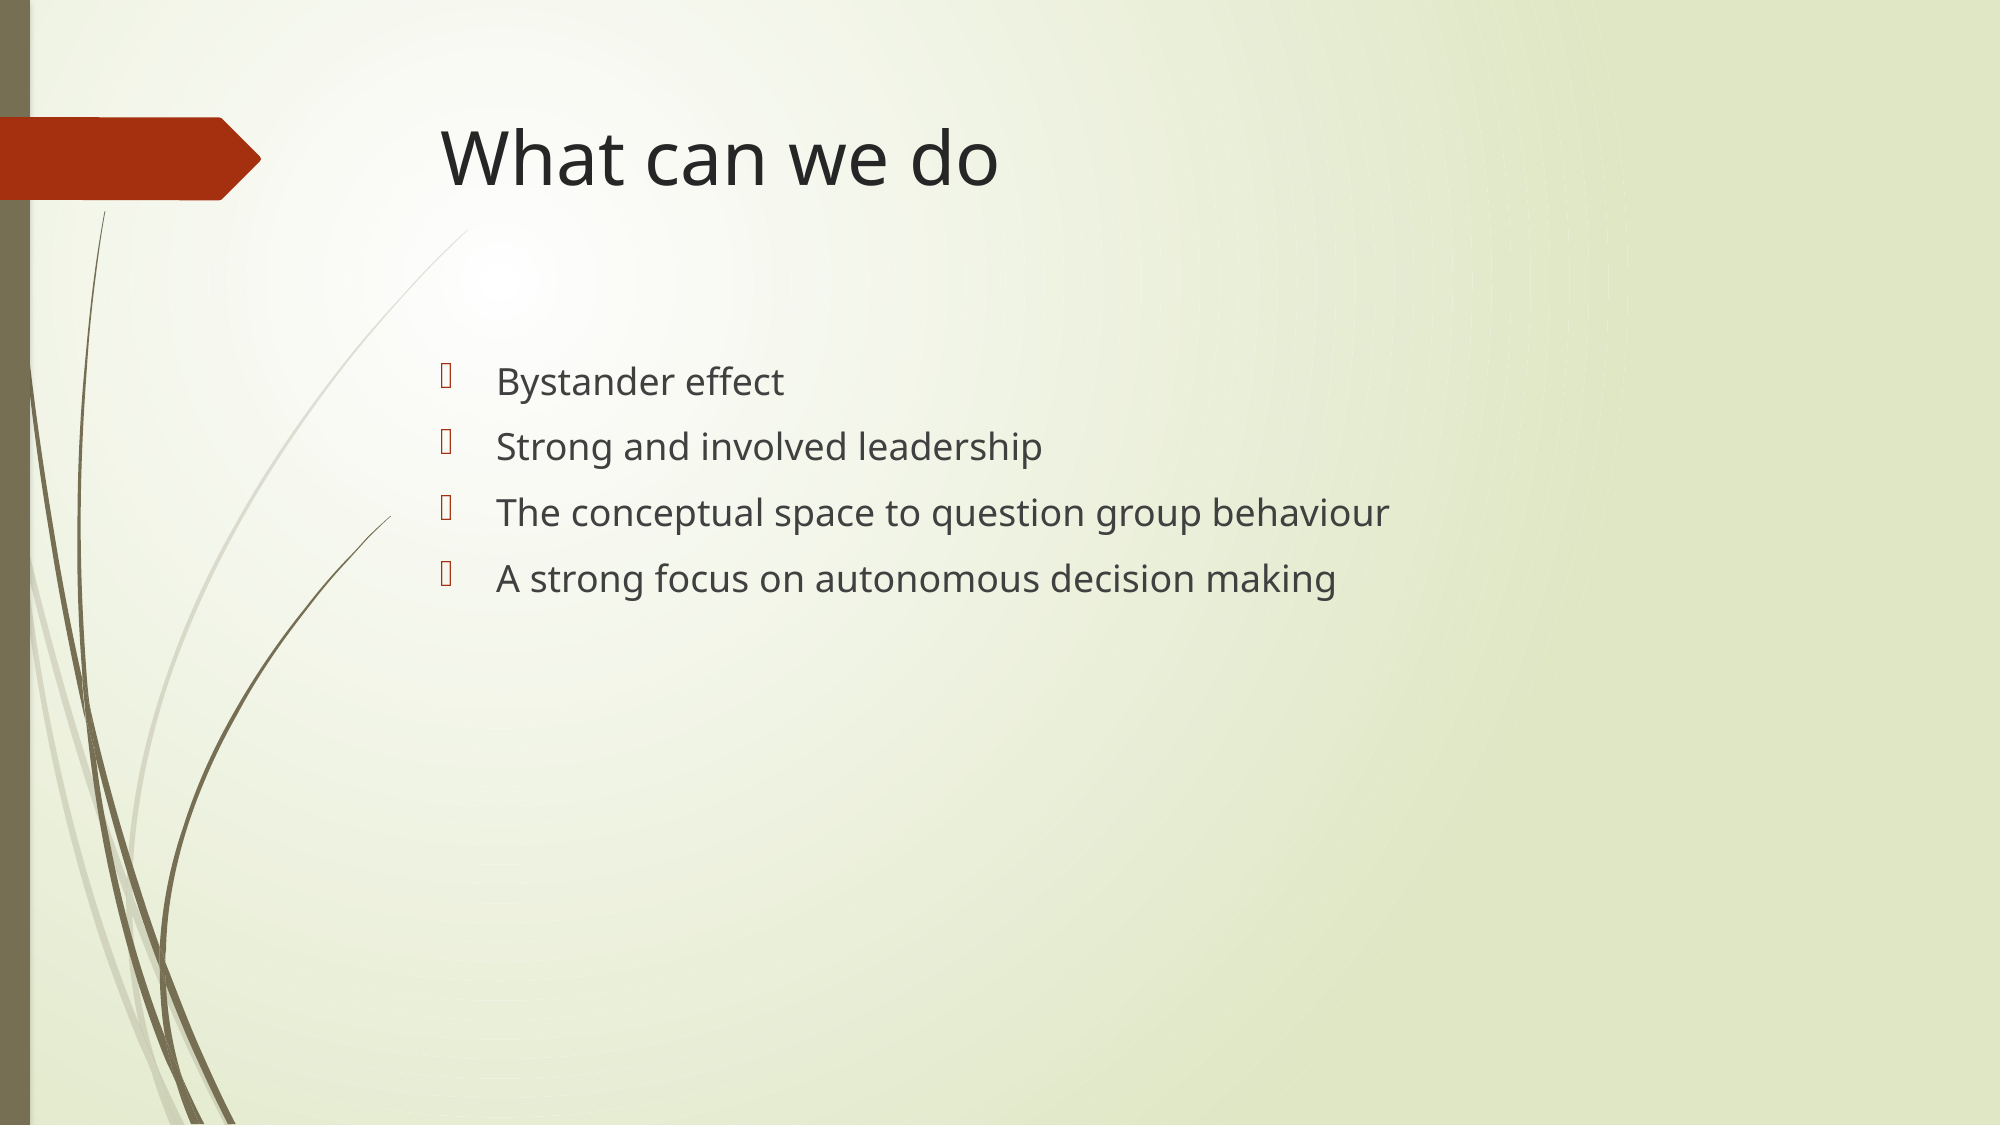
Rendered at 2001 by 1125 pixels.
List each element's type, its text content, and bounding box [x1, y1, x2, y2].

list Bystander effect Strong and involved leadership The conceptual space to question group behaviour A strong focus on autonomous decision making [424, 350, 1888, 970]
title What can we do [425, 102, 1888, 313]
